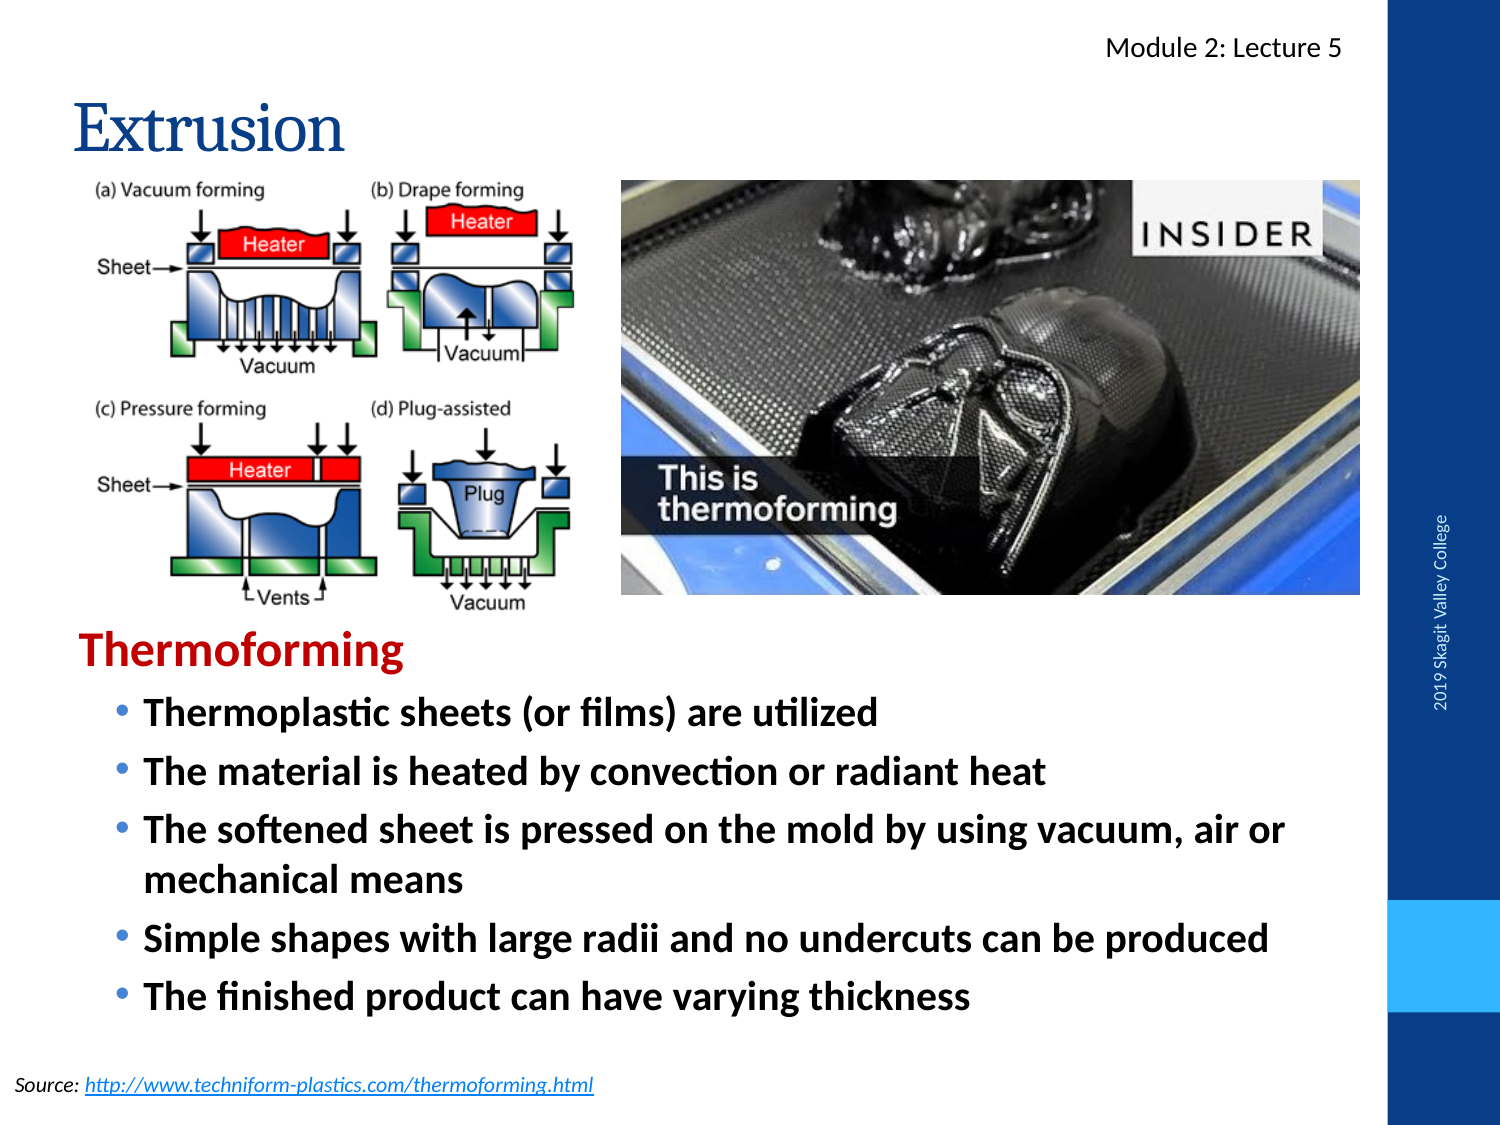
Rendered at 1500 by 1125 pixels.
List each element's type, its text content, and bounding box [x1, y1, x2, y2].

text_box Thermoforming Thermoplastic sheets (or films) are utilized The material is heated by convection or radiant heat The softened sheet is pressed on the mold by using vacuum, air or mechanical means Simple shapes with large radii and no undercuts can be produced The finished product can have varying thickness [49, 609, 1398, 1125]
text_box Extrusion [57, 28, 1210, 216]
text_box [619, 178, 1361, 597]
text_box Module 2: Lecture 5 [1048, 20, 1400, 71]
text_box Source: http://www.techniform-plastics.com/thermoforming.html [0, 1063, 49, 1125]
text_box Lecture 2 [770, 0, 1324, 95]
footer 2019 Skagit Valley College [1408, 500, 1469, 889]
picture [83, 169, 588, 621]
